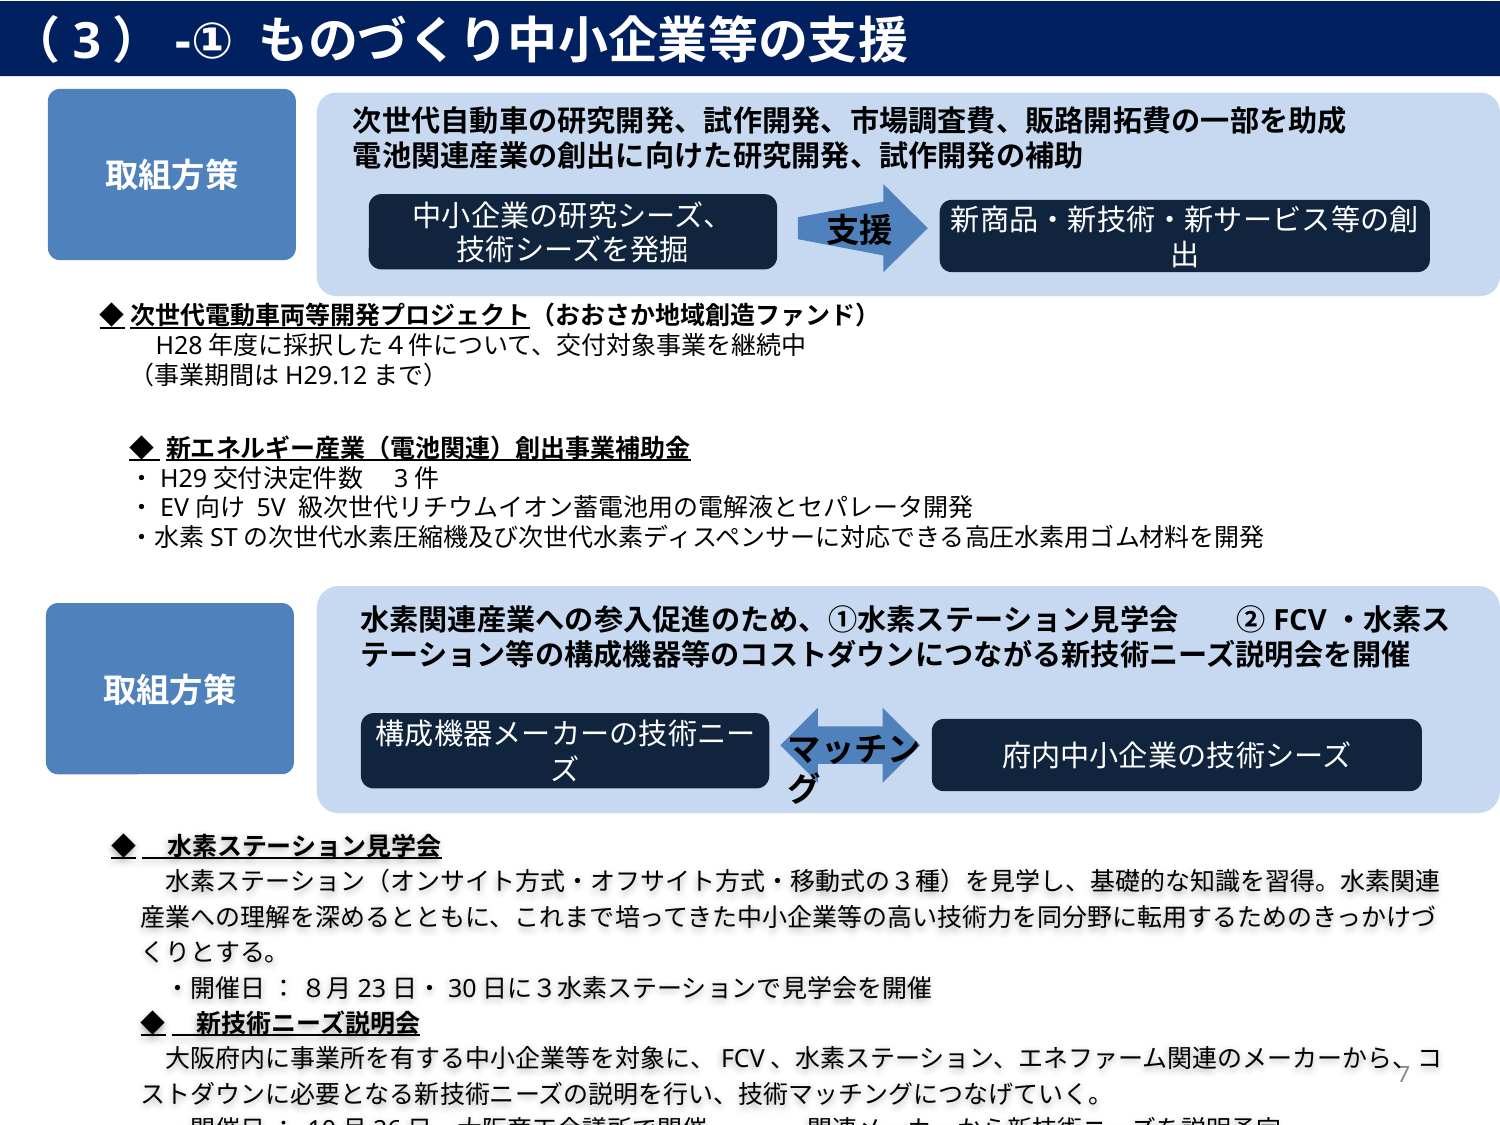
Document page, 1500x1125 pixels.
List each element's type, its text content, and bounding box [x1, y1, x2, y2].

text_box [316, 585, 1500, 814]
text_box ◆ 水素ステーション見学会 水素ステーション（オンサイト方式・オフサイト方式・移動式の３種）を見学し、基礎的な知識を習得。水素関連産業への理解を深めるとともに、これまで培ってきた中小企業等の高い技術力を同分野に転用するためのきっかけづくりとする。 ・開催日 ： ８月23日・30日に３水素ステーションで見学会を開催 ◆ 新技術ニーズ説明会 大阪府内に事業所を有する中小企業等を対象に、FCV、水素ステーション、エネファーム関連のメーカーから、コストダウンに必要となる新技術ニーズの説明を行い、技術マッチングにつなげていく。 ・開催日 ： 10月26日 大阪商工会議所で開催 関連メーカーから新技術ニーズを説明予定 [96, 817, 1469, 1125]
text_box 取組方策 [43, 600, 297, 777]
text_box ◆次世代電動車両等開発プロジェクト（おおさか地域創造ファンド） H28年度に採択した４件について、交付対象事業を継続中 （事業期間はH29.12まで） ◆ 新エネルギー産業（電池関連）創出事業補助金 ・H29交付決定件数 3件 ・EV向け 5V 級次世代リチウムイオン蓄電池用の電解液とセパレータ開発 ・水素STの次世代水素圧縮機及び次世代水素ディスペンサーに対応できる高圧水素用ゴム材料を開発 [84, 292, 1477, 560]
text_box （3）-① ものづくり中小企業等の支援 [0, 1, 1500, 77]
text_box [316, 92, 1500, 297]
text_box 取組方策 [45, 86, 299, 263]
